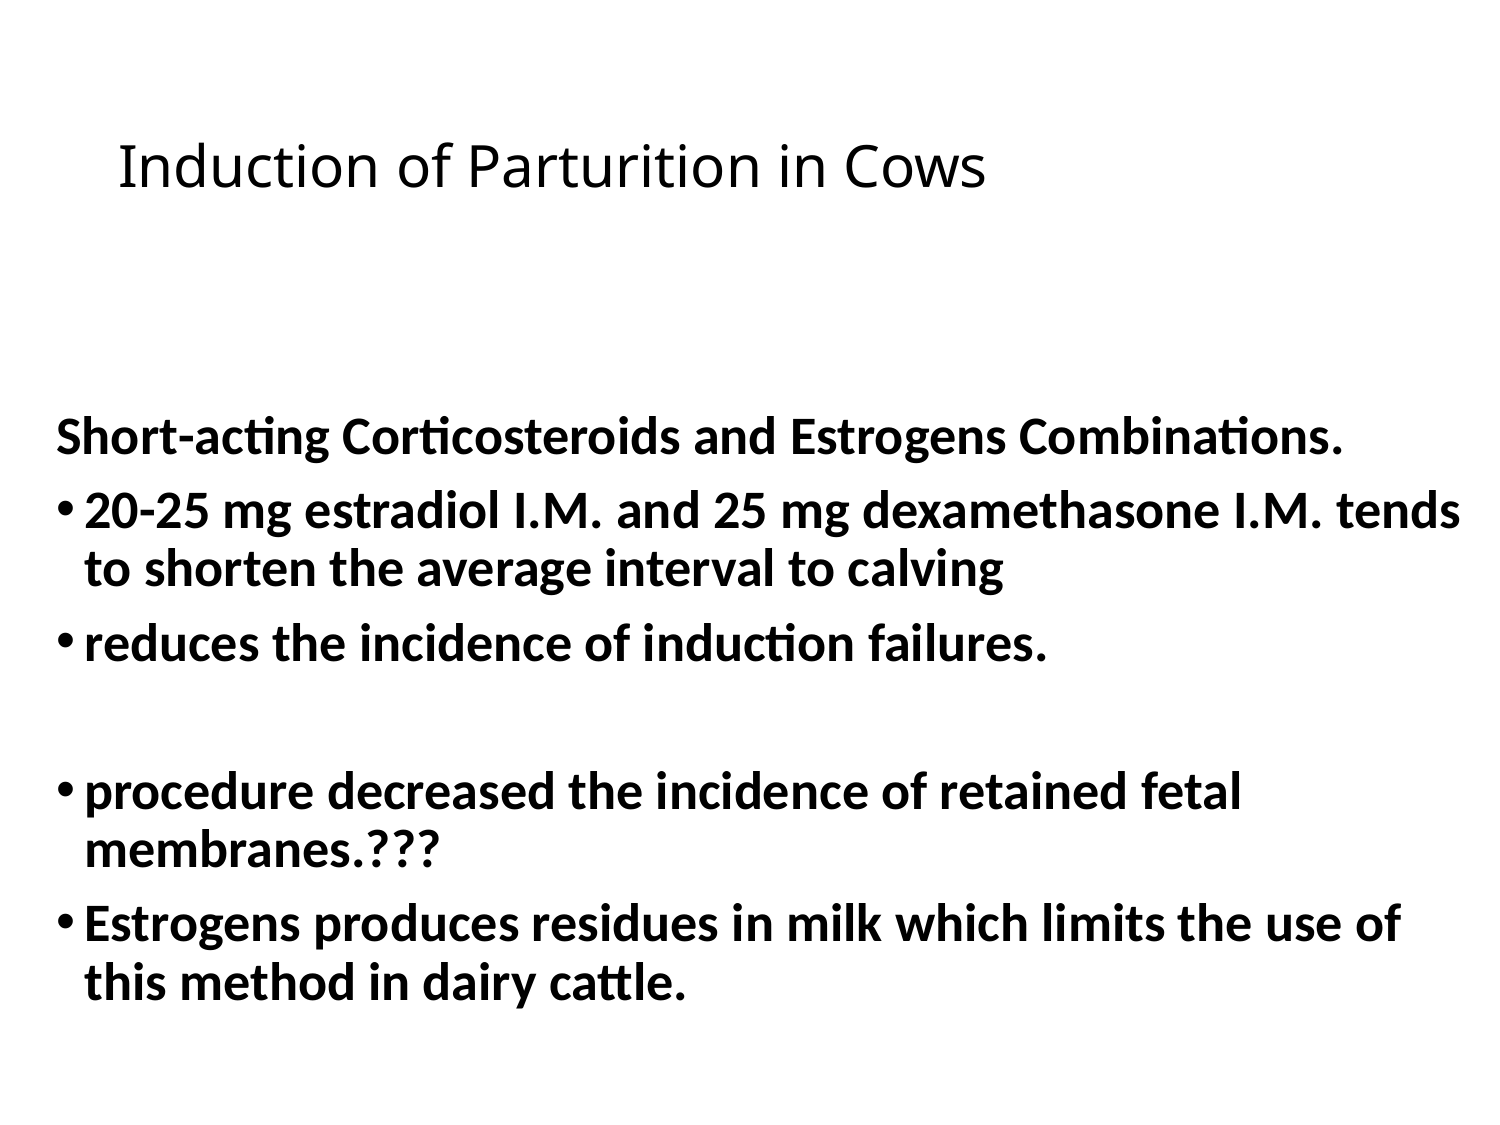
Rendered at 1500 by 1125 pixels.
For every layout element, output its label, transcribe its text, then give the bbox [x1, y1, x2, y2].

title Induction of Parturition in Cows [103, 59, 1397, 278]
list Short-acting Corticosteroids and Estrogens Combinations. 20-25 mg estradiol I.M. and 25 mg dexamethasone I.M. tends to shorten the average interval to calving reduces the incidence of induction failures. procedure decreased the incidence of retained fetal membranes.??? Estrogens produces residues in milk which limits the use of this method in dairy cattle. [41, 399, 1500, 1075]
